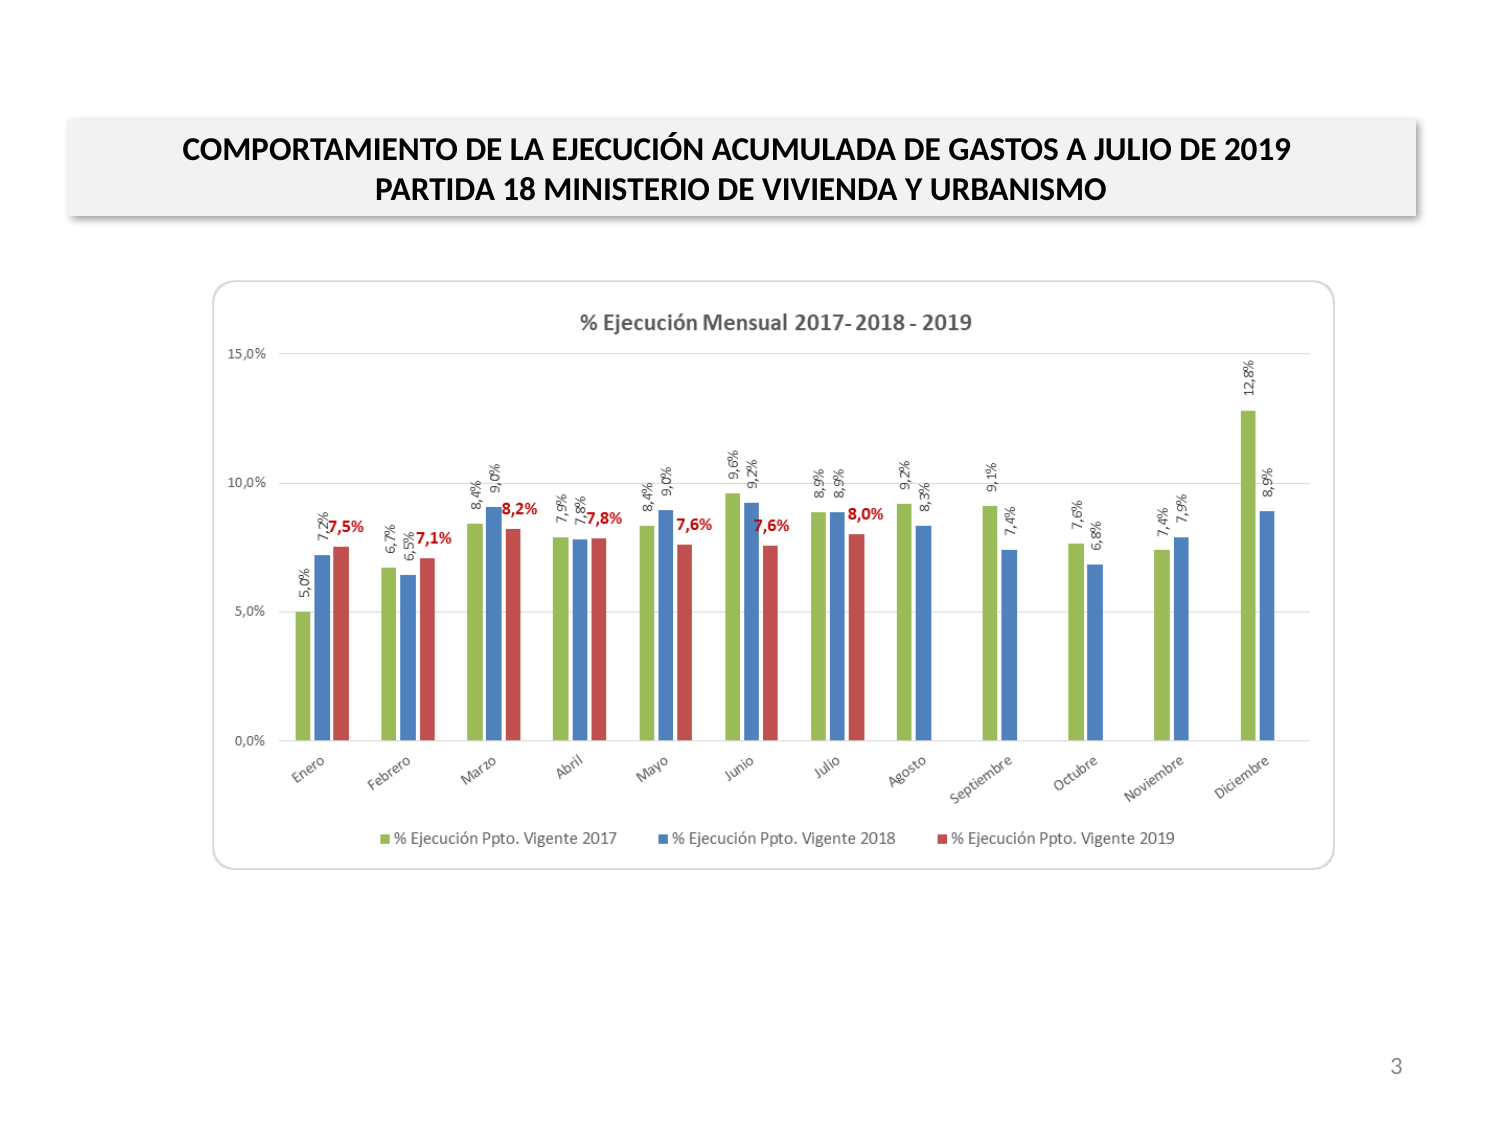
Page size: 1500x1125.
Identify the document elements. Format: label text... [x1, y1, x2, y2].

slide_number 3 [1067, 1035, 1418, 1095]
text_box COMPORTAMIENTO DE LA EJECUCIÓN ACUMULADA DE GASTOS A JULIO DE 2019 PARTIDA 18 MINISTERIO DE VIVIENDA Y URBANISMO [67, 119, 1415, 216]
picture [212, 280, 1335, 870]
